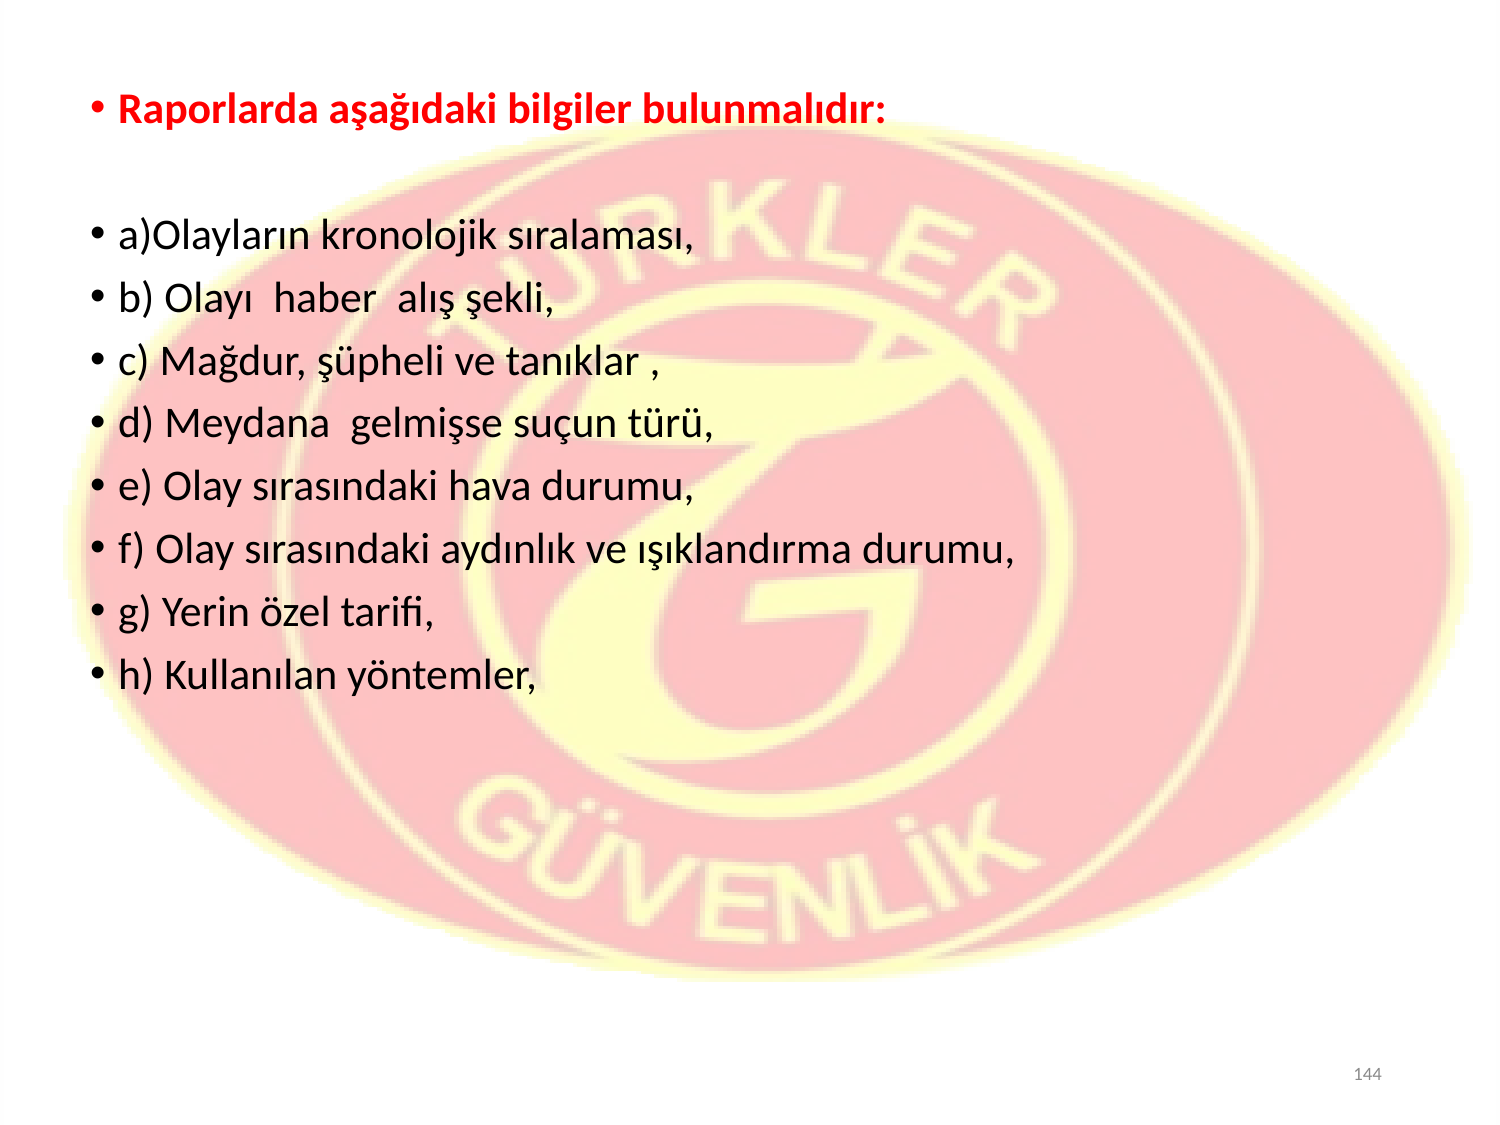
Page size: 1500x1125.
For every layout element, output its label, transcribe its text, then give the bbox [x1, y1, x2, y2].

list Raporlarda aşağıdaki bilgiler bulunmalıdır: a)Olayların kronolojik sıralaması, b) Olayı haber alış şekli, c) Mağdur, şüpheli ve tanıklar , d) Meydana gelmişse suçun türü, e) Olay sırasındaki hava durumu, f) Olay sırasındaki aydınlık ve ışıklandırma durumu, g) Yerin özel tarifi, h) Kullanılan yöntemler, [75, 78, 1425, 1005]
slide_number 144 [1059, 1042, 1397, 1103]
